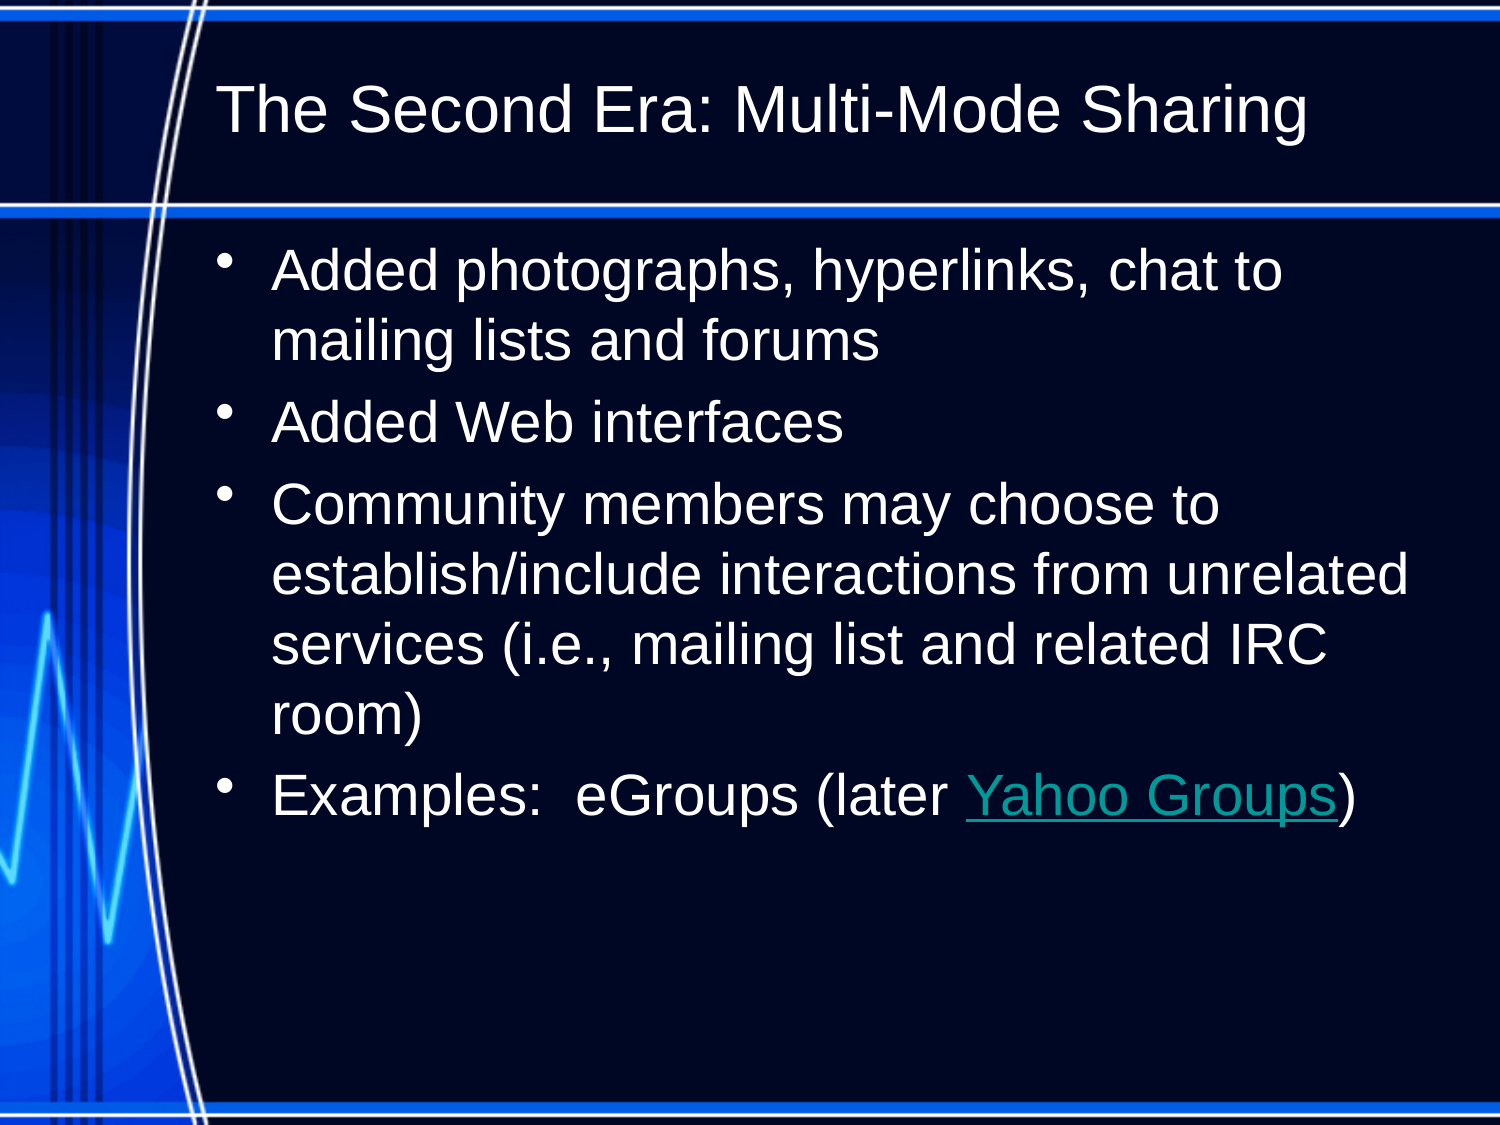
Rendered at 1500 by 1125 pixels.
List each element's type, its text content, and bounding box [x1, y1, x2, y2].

picture [0, 0, 1500, 1125]
list Added photographs, hyperlinks, chat to mailing lists and forums Added Web interfaces Community members may choose to establish/include interactions from unrelated services (i.e., mailing list and related IRC room) Examples: eGroups (later Yahoo Groups) [199, 224, 1476, 1013]
title The Second Era: Multi-Mode Sharing [199, 12, 1476, 201]
